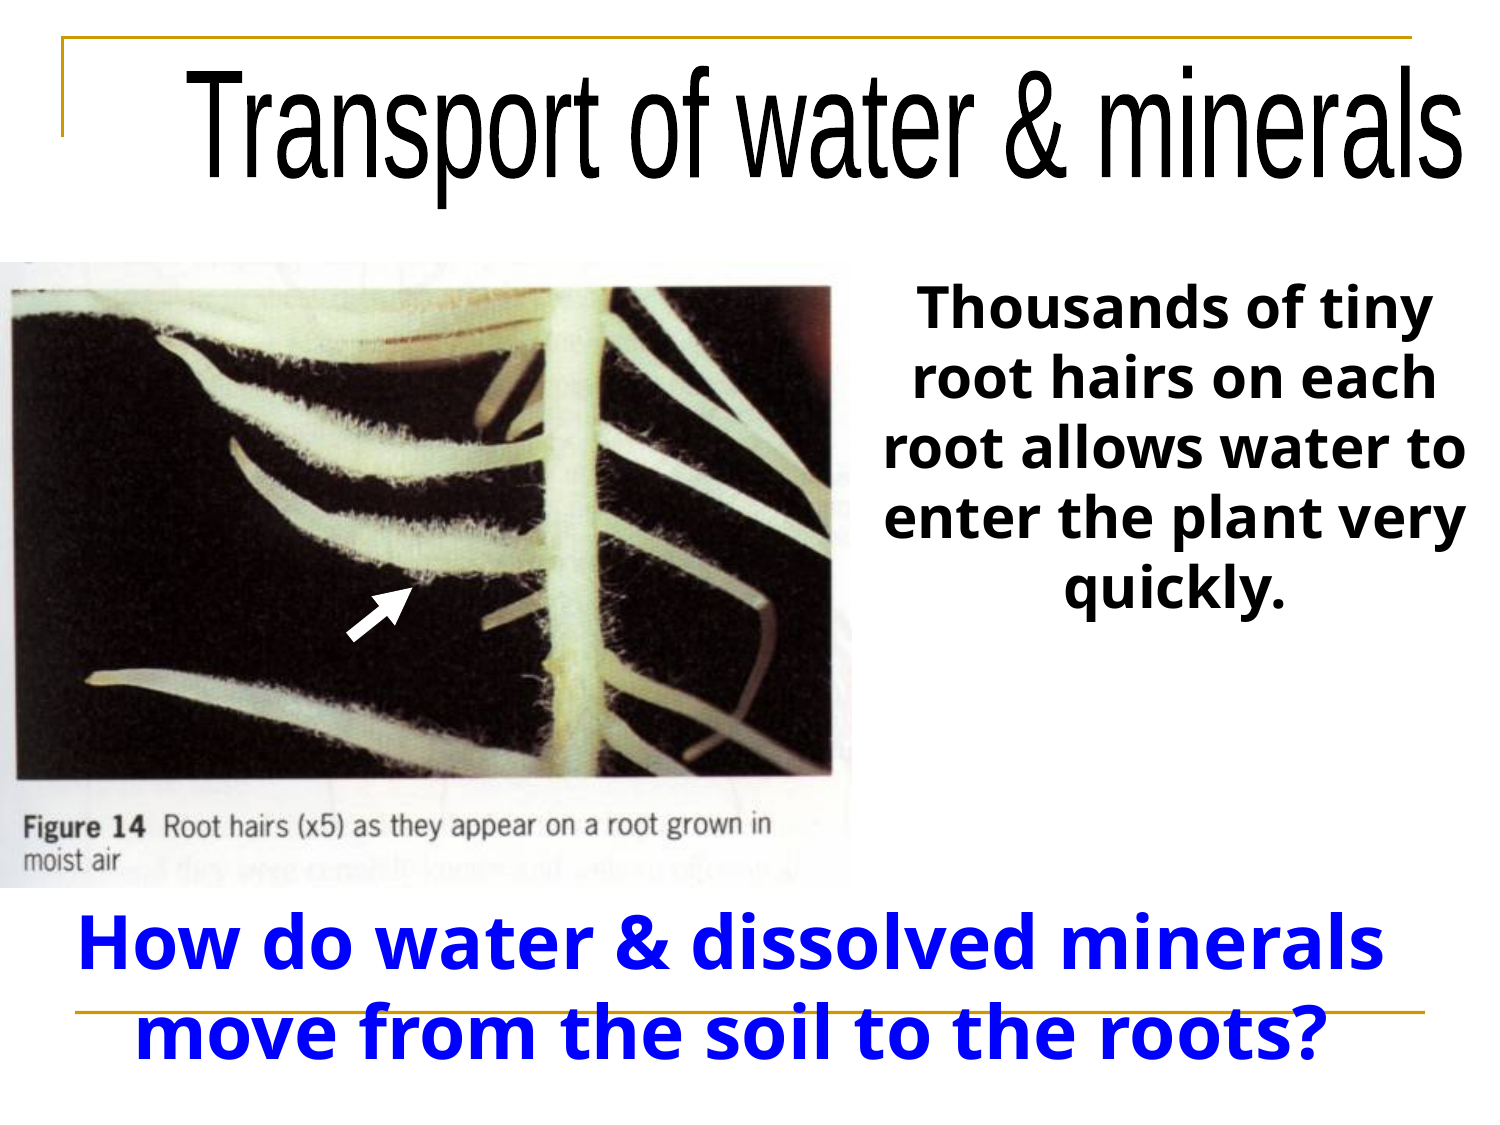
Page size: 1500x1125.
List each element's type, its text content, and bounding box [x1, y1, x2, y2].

picture [0, 262, 852, 888]
text_box Thousands of tiny root hairs on each root allows water to enter the plant very quickly. [852, 262, 1500, 628]
text_box How do water & dissolved minerals move from the soil to the roots? [0, 887, 1463, 1083]
